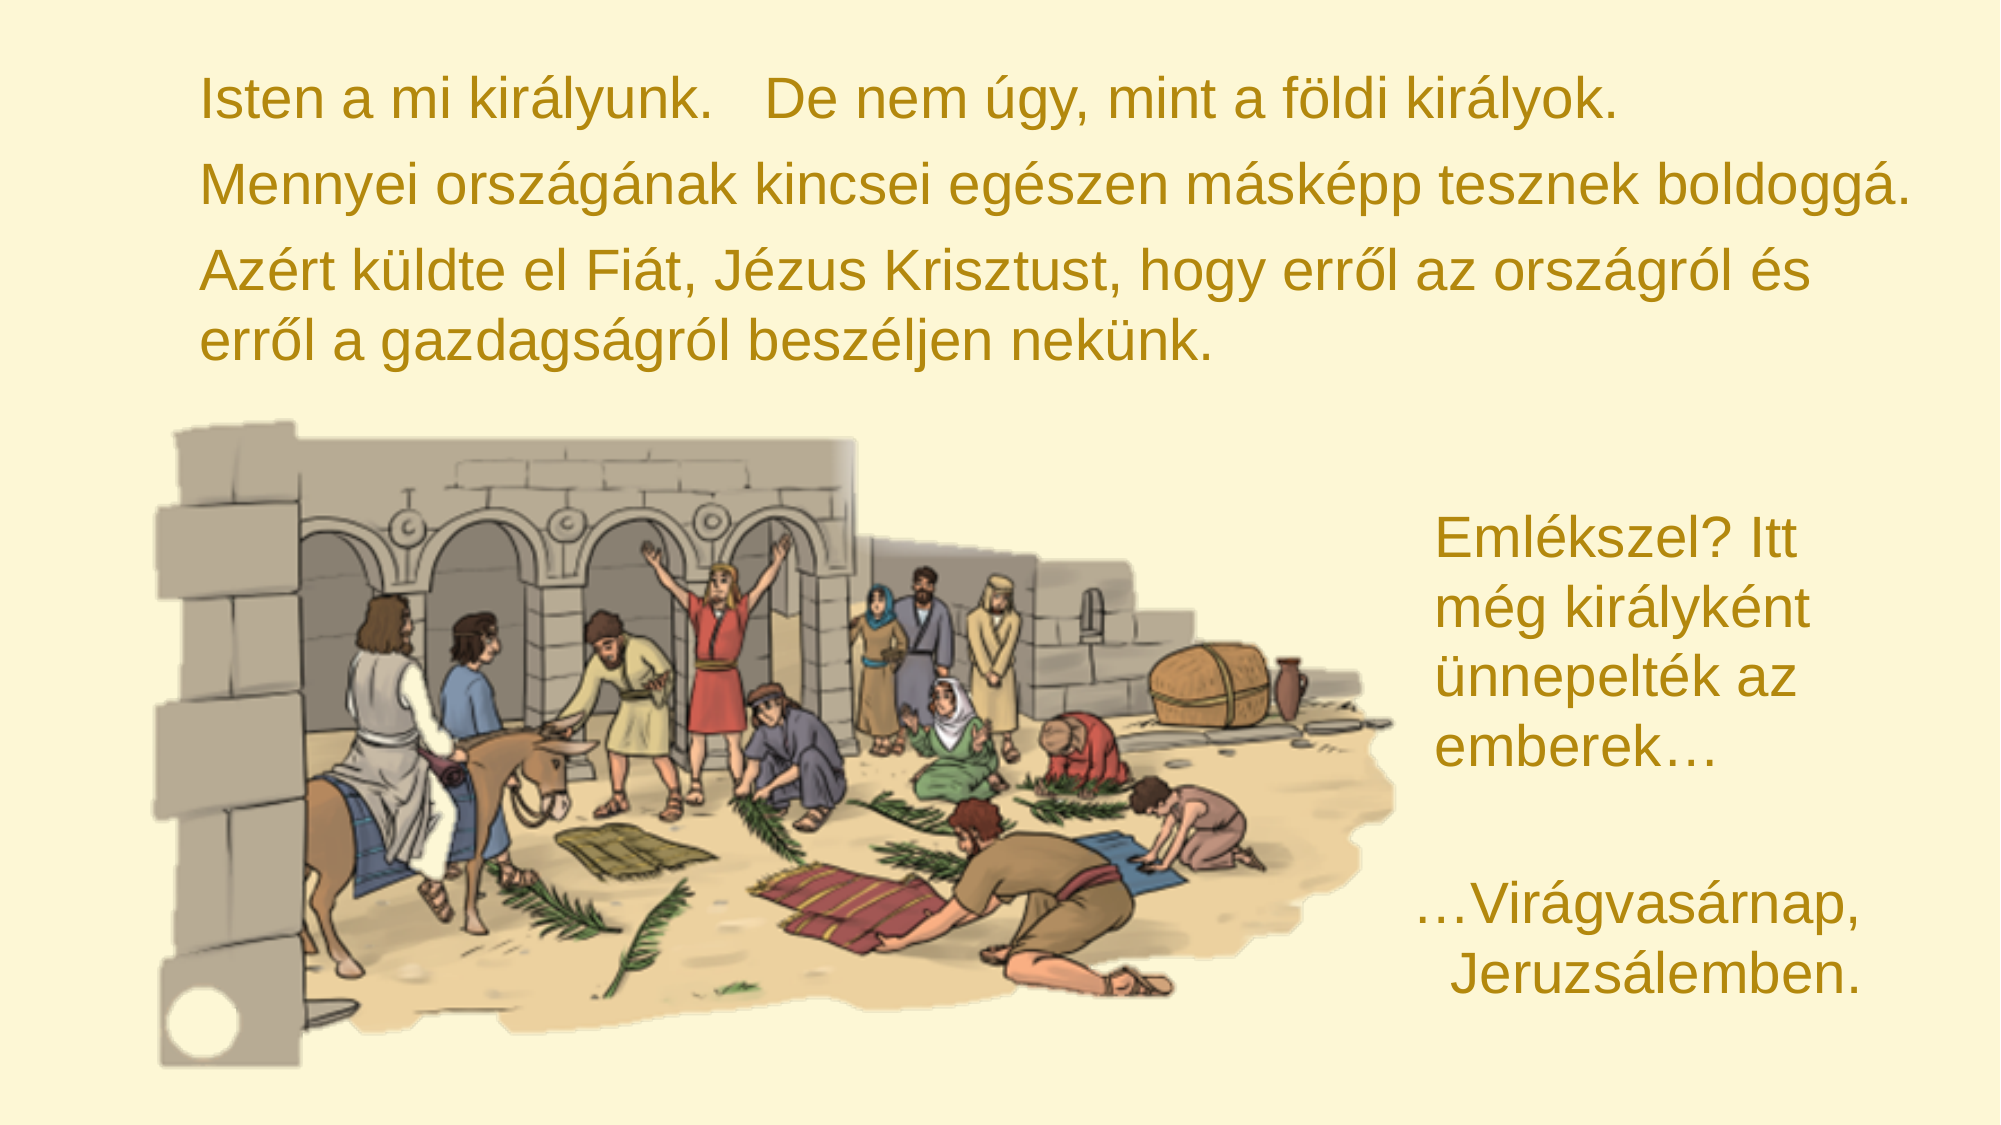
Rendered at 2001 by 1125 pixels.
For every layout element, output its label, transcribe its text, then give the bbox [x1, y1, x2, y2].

text_box De nem úgy, mint a földi királyok. [750, 52, 1687, 138]
text_box Isten a mi királyunk. [184, 52, 750, 138]
picture [147, 408, 1437, 1083]
text_box Emlékszel? Itt még királyként ünnepelték az emberek… [1437, 491, 1878, 786]
text_box Mennyei országának kincsei egészen másképp tesznek boldoggá. [184, 138, 1945, 224]
text_box …Virágvasárnap, Jeruzsálemben. [1437, 857, 1878, 1013]
text_box Azért küldte el Fiát, Jézus Krisztust, hogy erről az országról és erről a gazdagságról beszéljen nekünk. [184, 224, 1945, 380]
